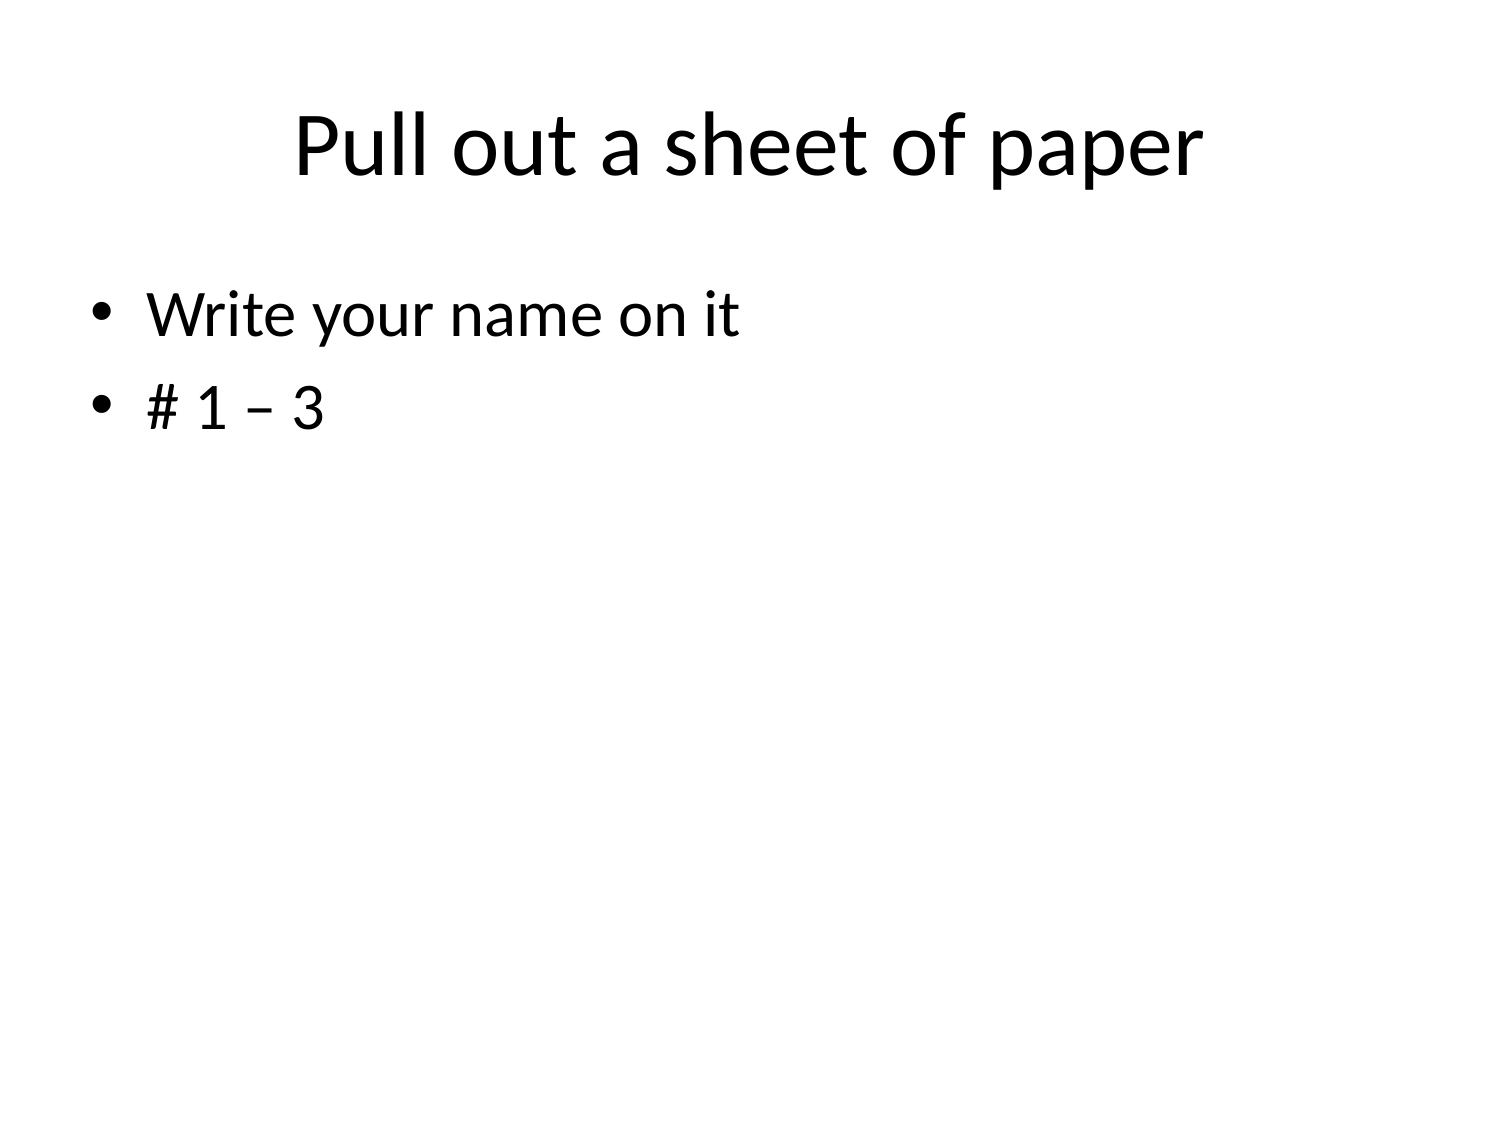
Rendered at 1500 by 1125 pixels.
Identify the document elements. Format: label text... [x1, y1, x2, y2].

title Pull out a sheet of paper [75, 45, 1425, 233]
list Write your name on it # 1 – 3 [75, 262, 1425, 1005]
